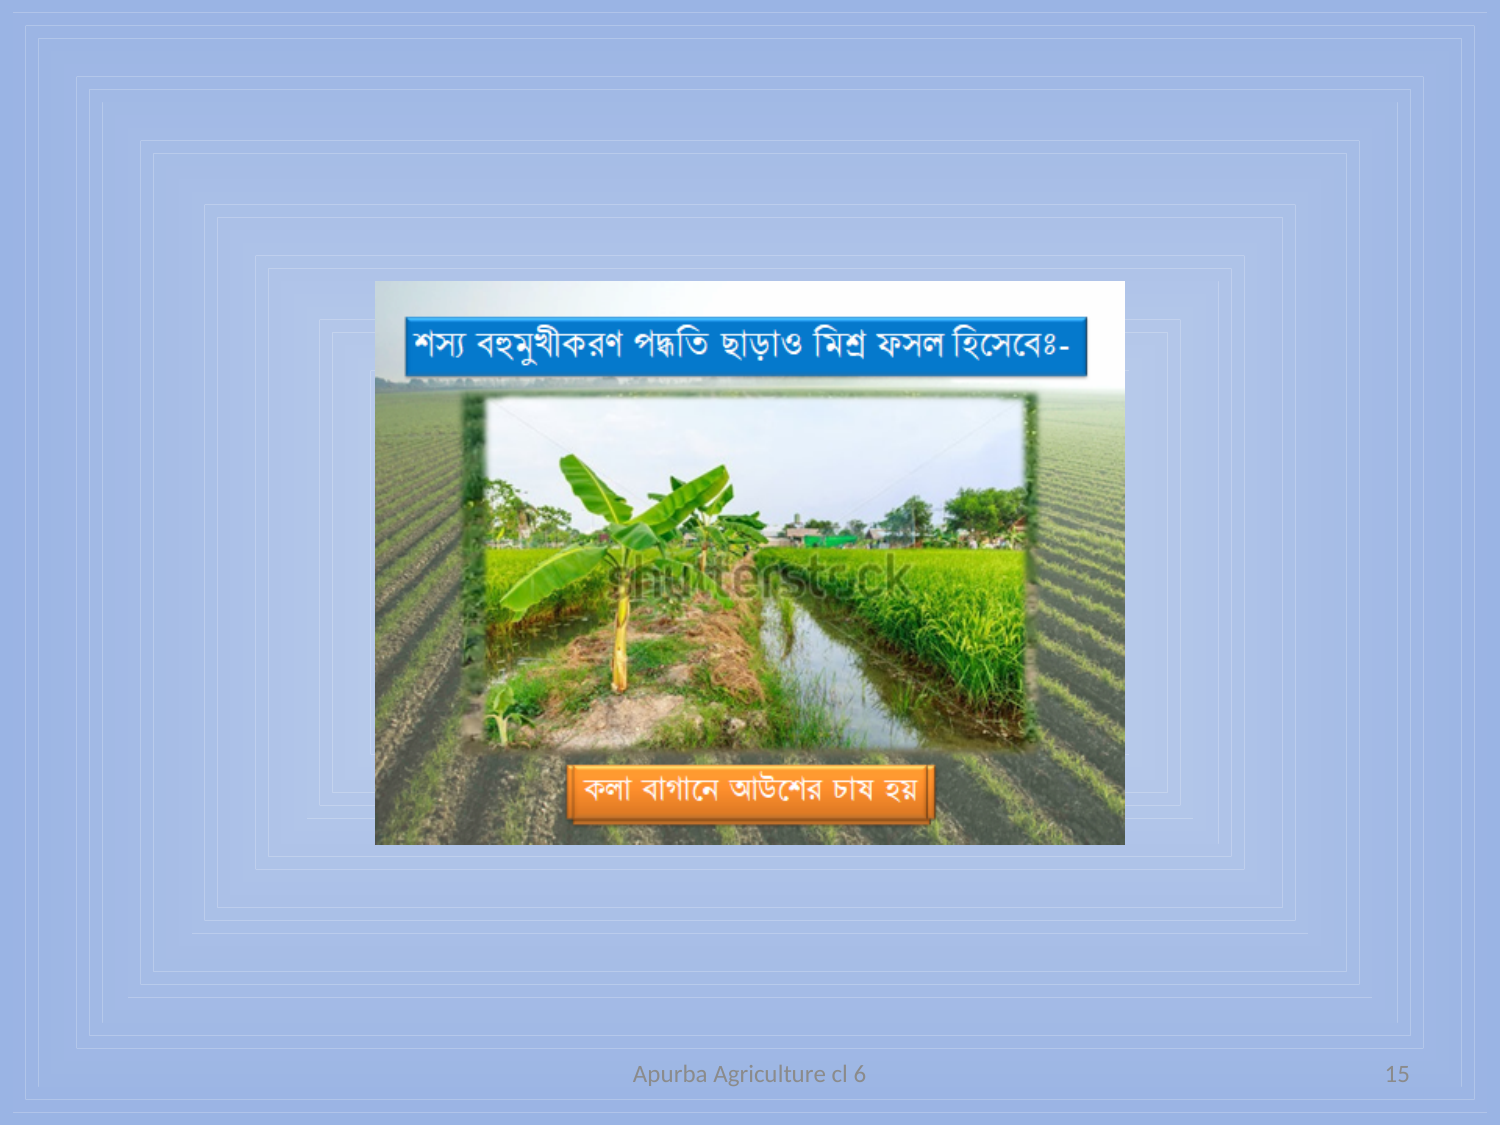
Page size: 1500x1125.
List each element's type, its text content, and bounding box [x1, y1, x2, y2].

footer Apurba Agriculture cl 6 [512, 1042, 988, 1103]
picture [374, 281, 1126, 845]
slide_number 15 [1074, 1042, 1425, 1103]
